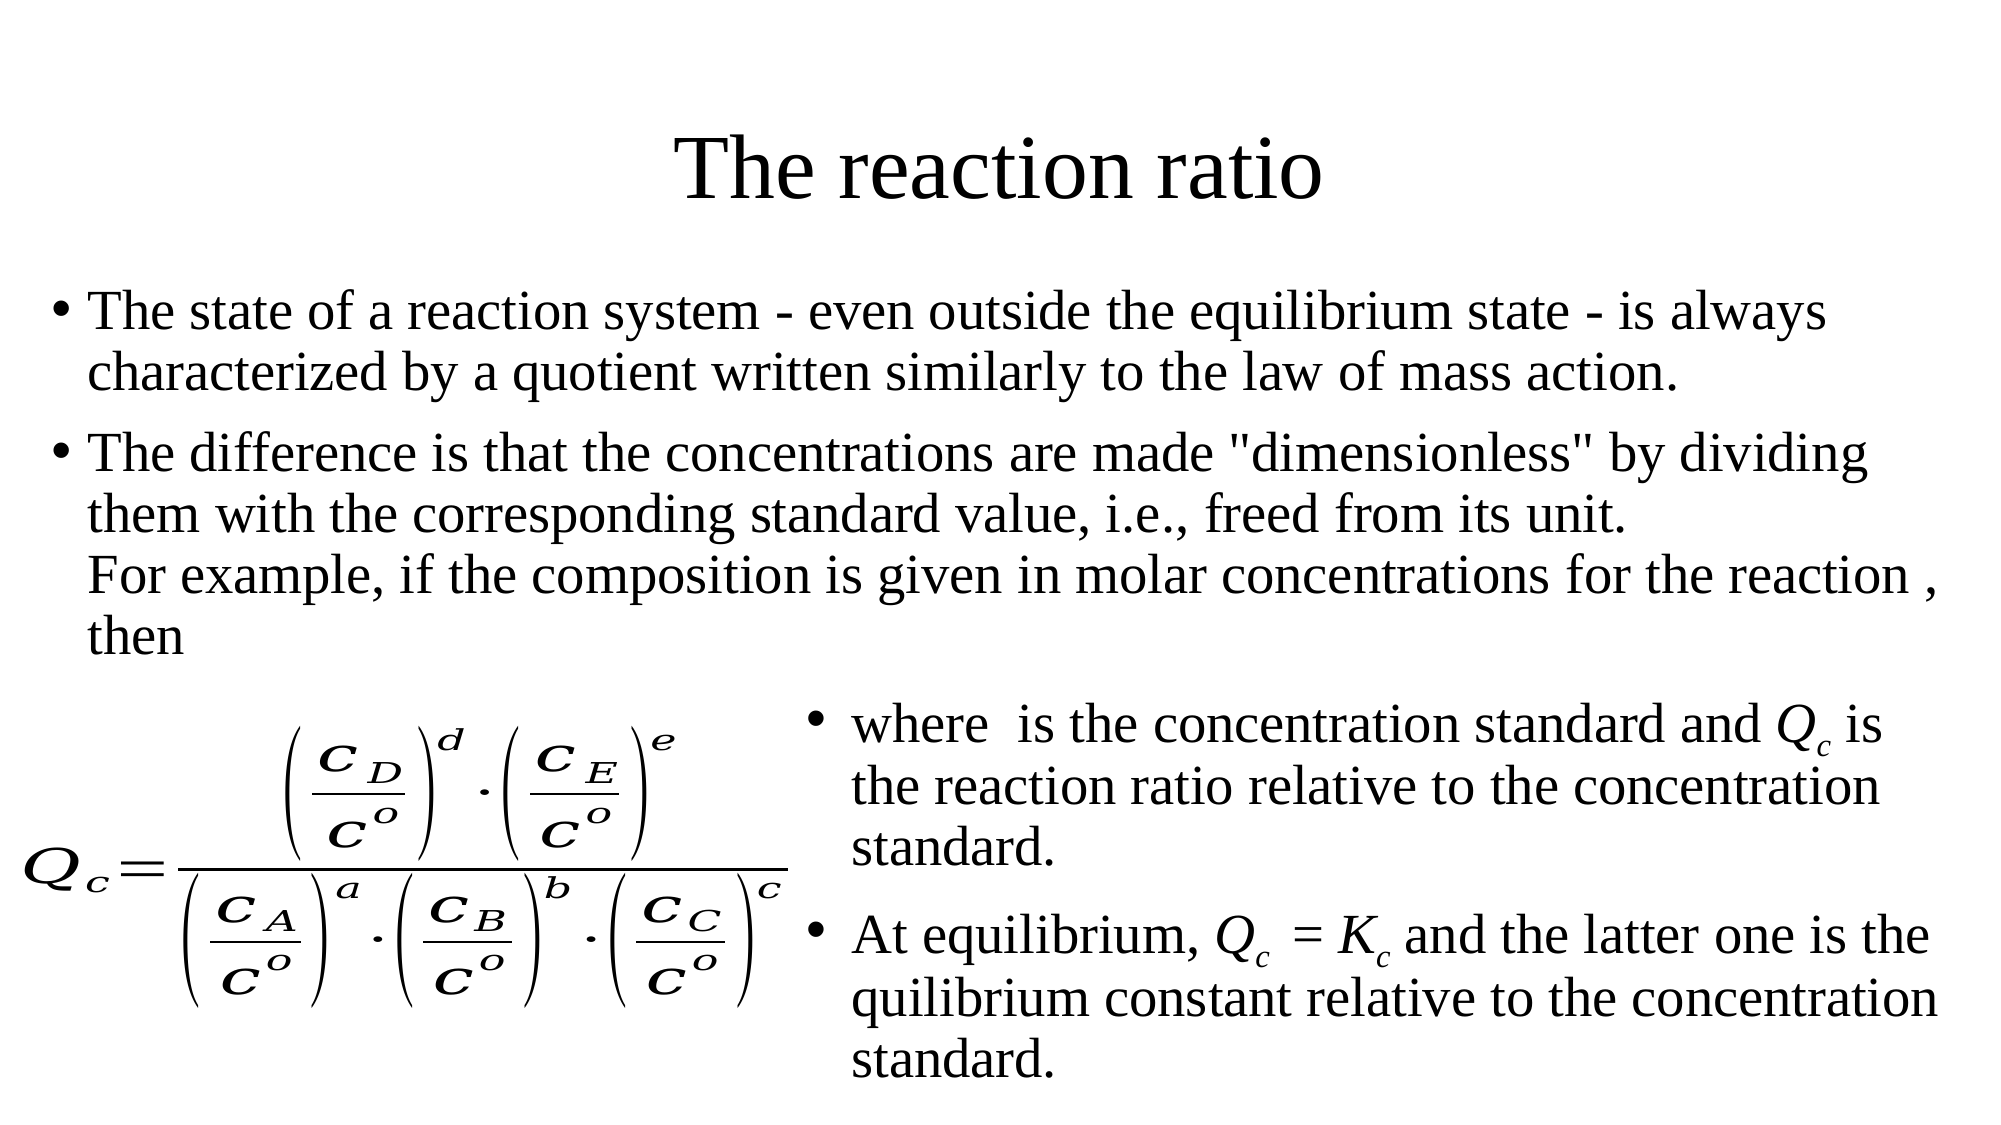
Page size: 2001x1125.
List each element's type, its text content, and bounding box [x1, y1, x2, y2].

title The reaction ratio [137, 59, 1863, 278]
